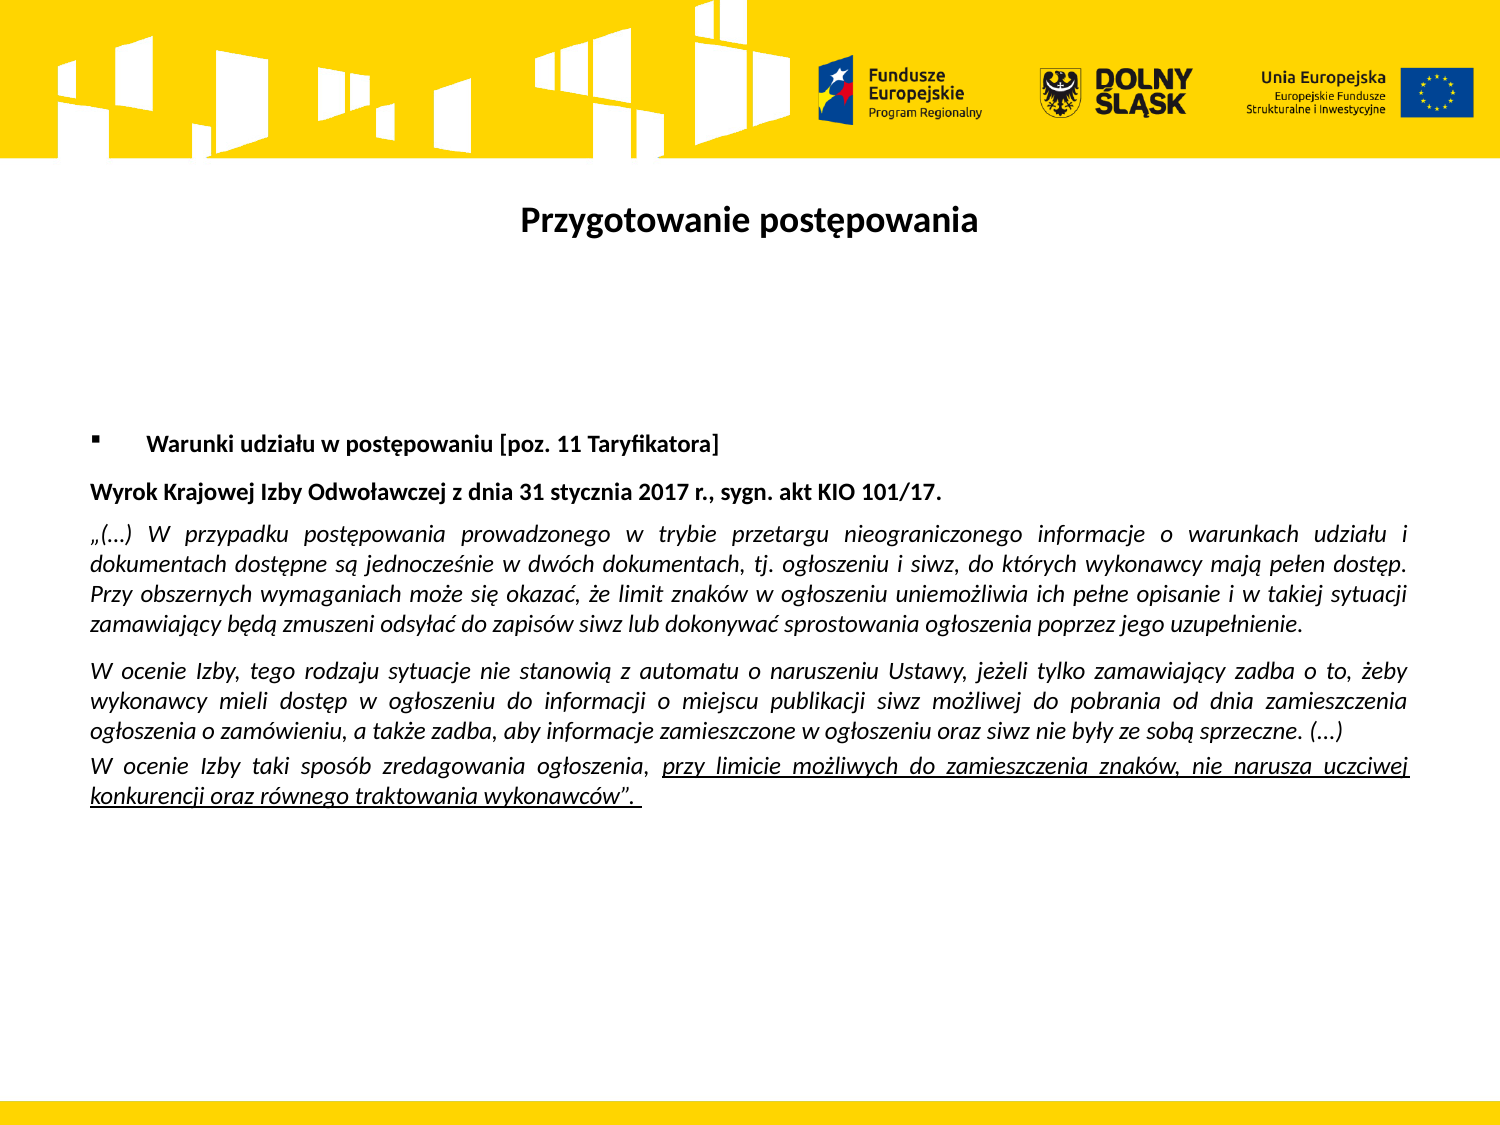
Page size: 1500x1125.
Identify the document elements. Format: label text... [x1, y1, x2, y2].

title Przygotowanie postępowania [75, 172, 1425, 262]
list Warunki udziału w postępowaniu [poz. 11 Taryfikatora] Wyrok Krajowej Izby Odwoławczej z dnia 31 stycznia 2017 r., sygn. akt KIO 101/17. „(…) W przypadku postępowania prowadzonego w trybie przetargu nieograniczonego informacje o warunkach udziału i dokumentach dostępne są jednocześnie w dwóch dokumentach, tj. ogłoszeniu i siwz, do których wykonawcy mają pełen dostęp. Przy obszernych wymaganiach może się okazać, że limit znaków w ogłoszeniu uniemożliwia ich pełne opisanie i w takiej sytuacji zamawiający będą zmuszeni odsyłać do zapisów siwz lub dokonywać sprostowania ogłoszenia poprzez jego uzupełnienie. W ocenie Izby, tego rodzaju sytuacje nie stanowią z automatu o naruszeniu Ustawy, jeżeli tylko zamawiający zadba o to, żeby wykonawcy mieli dostęp w ogłoszeniu do informacji o miejscu publikacji siwz możliwej do pobrania od dnia zamieszczenia ogłoszenia o zamówieniu, a także zadba, aby informacje zamieszczone w ogłoszeniu oraz siwz nie były ze sobą sprzeczne. (...) W ocenie Izby taki sposób zredagowania ogłoszenia, przy limicie możliwych do zamieszczenia znaków, nie narusza uczciwej konkurencji oraz równego traktowania wykonawców”. [75, 262, 1425, 1083]
picture [0, 0, 1500, 1125]
